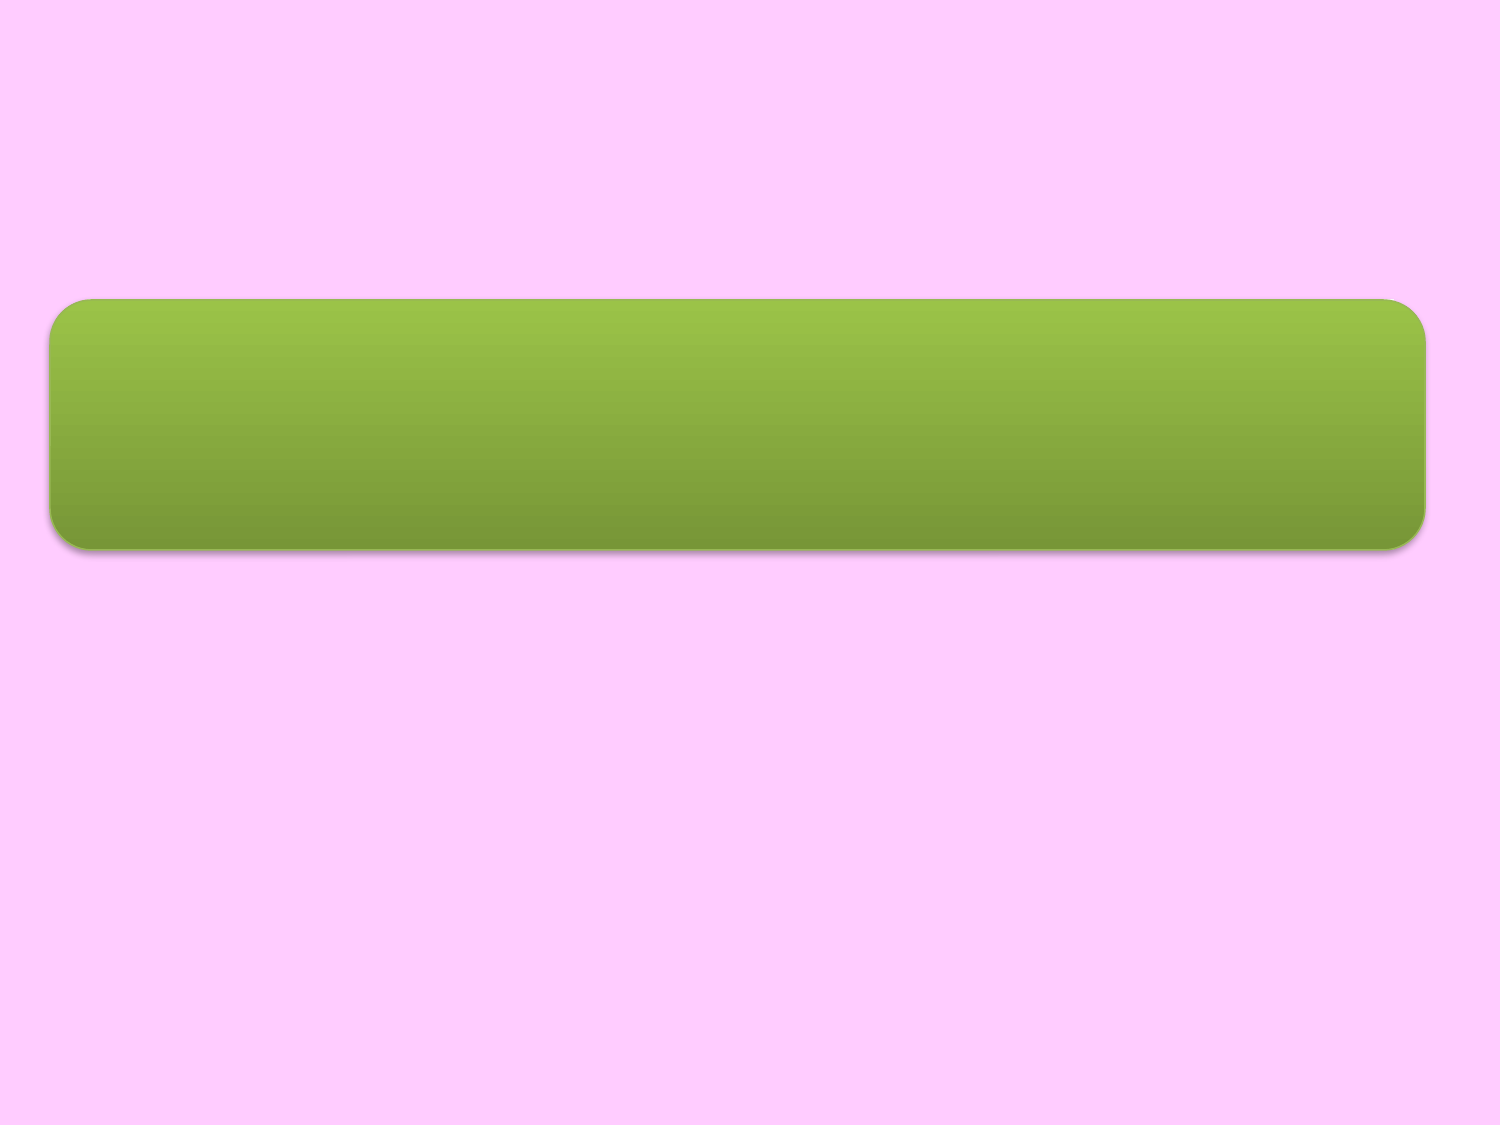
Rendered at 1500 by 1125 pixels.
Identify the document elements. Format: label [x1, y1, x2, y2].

text_box [1395, 300, 1426, 549]
text_box [49, 299, 86, 550]
picture [87, 299, 1394, 551]
